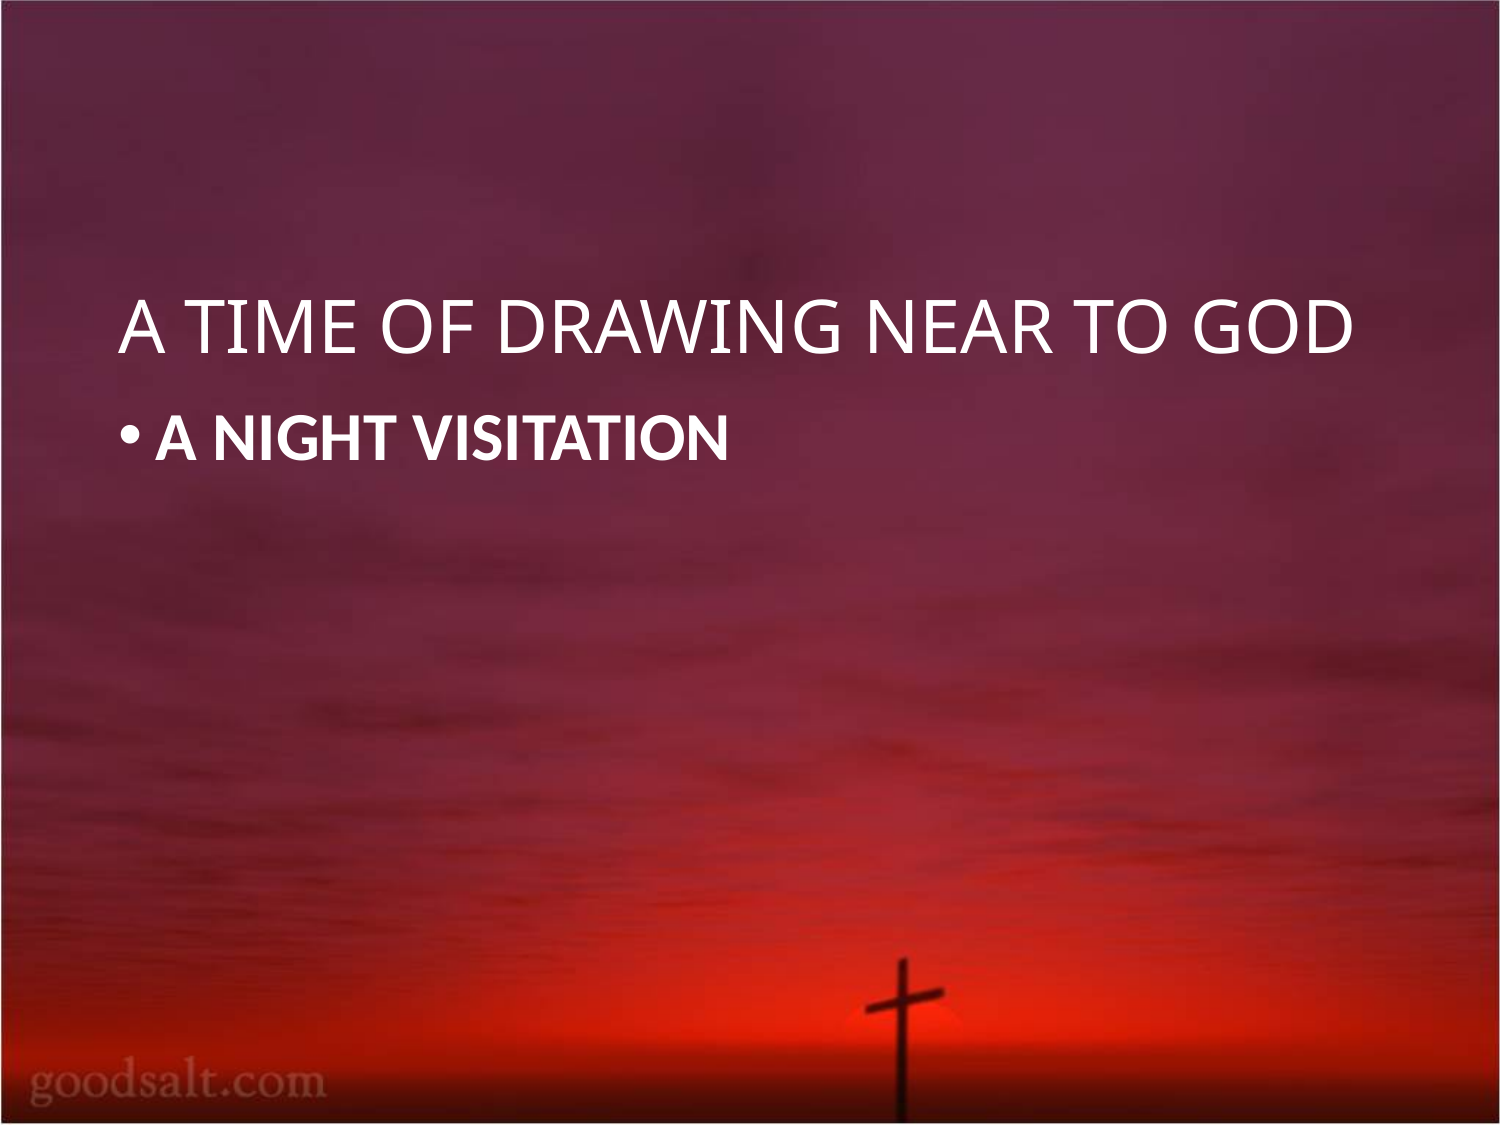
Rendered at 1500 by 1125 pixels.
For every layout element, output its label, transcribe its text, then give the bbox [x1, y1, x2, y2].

title A TIME OF DRAWING NEAR TO GOD [103, 242, 1373, 393]
picture [0, 0, 1500, 1125]
list A NIGHT VISITATION [103, 393, 1397, 490]
